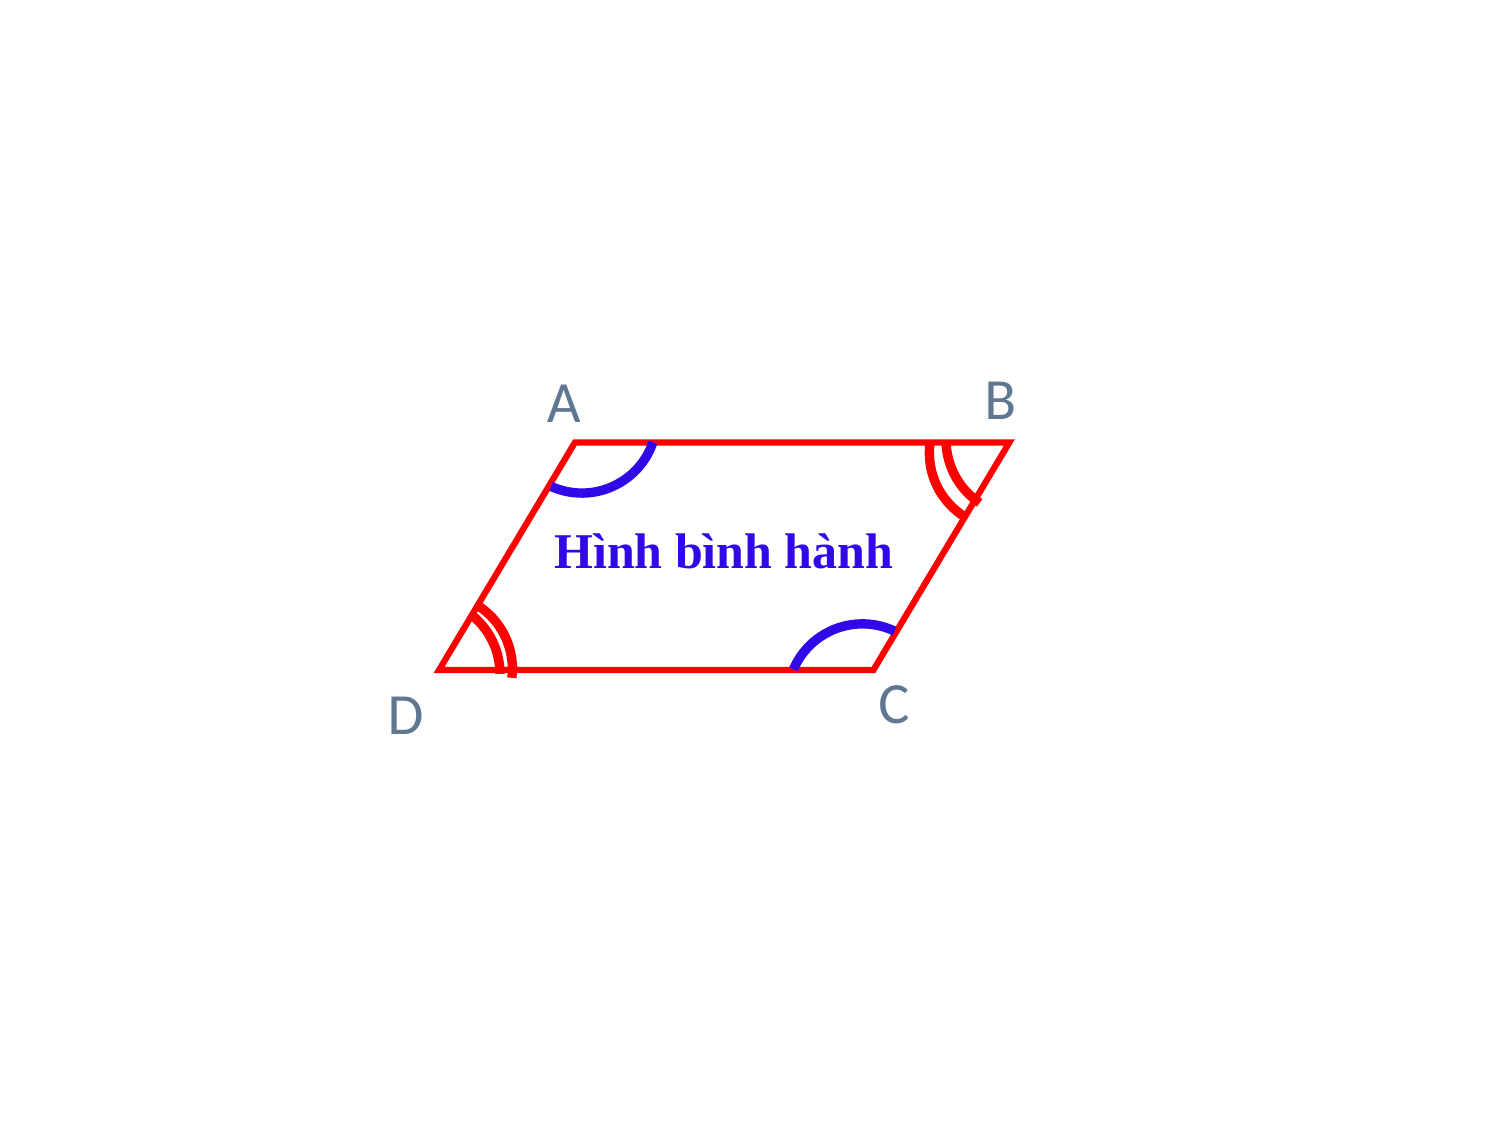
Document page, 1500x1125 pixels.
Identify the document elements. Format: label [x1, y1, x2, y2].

text_box [372, 353, 1037, 755]
